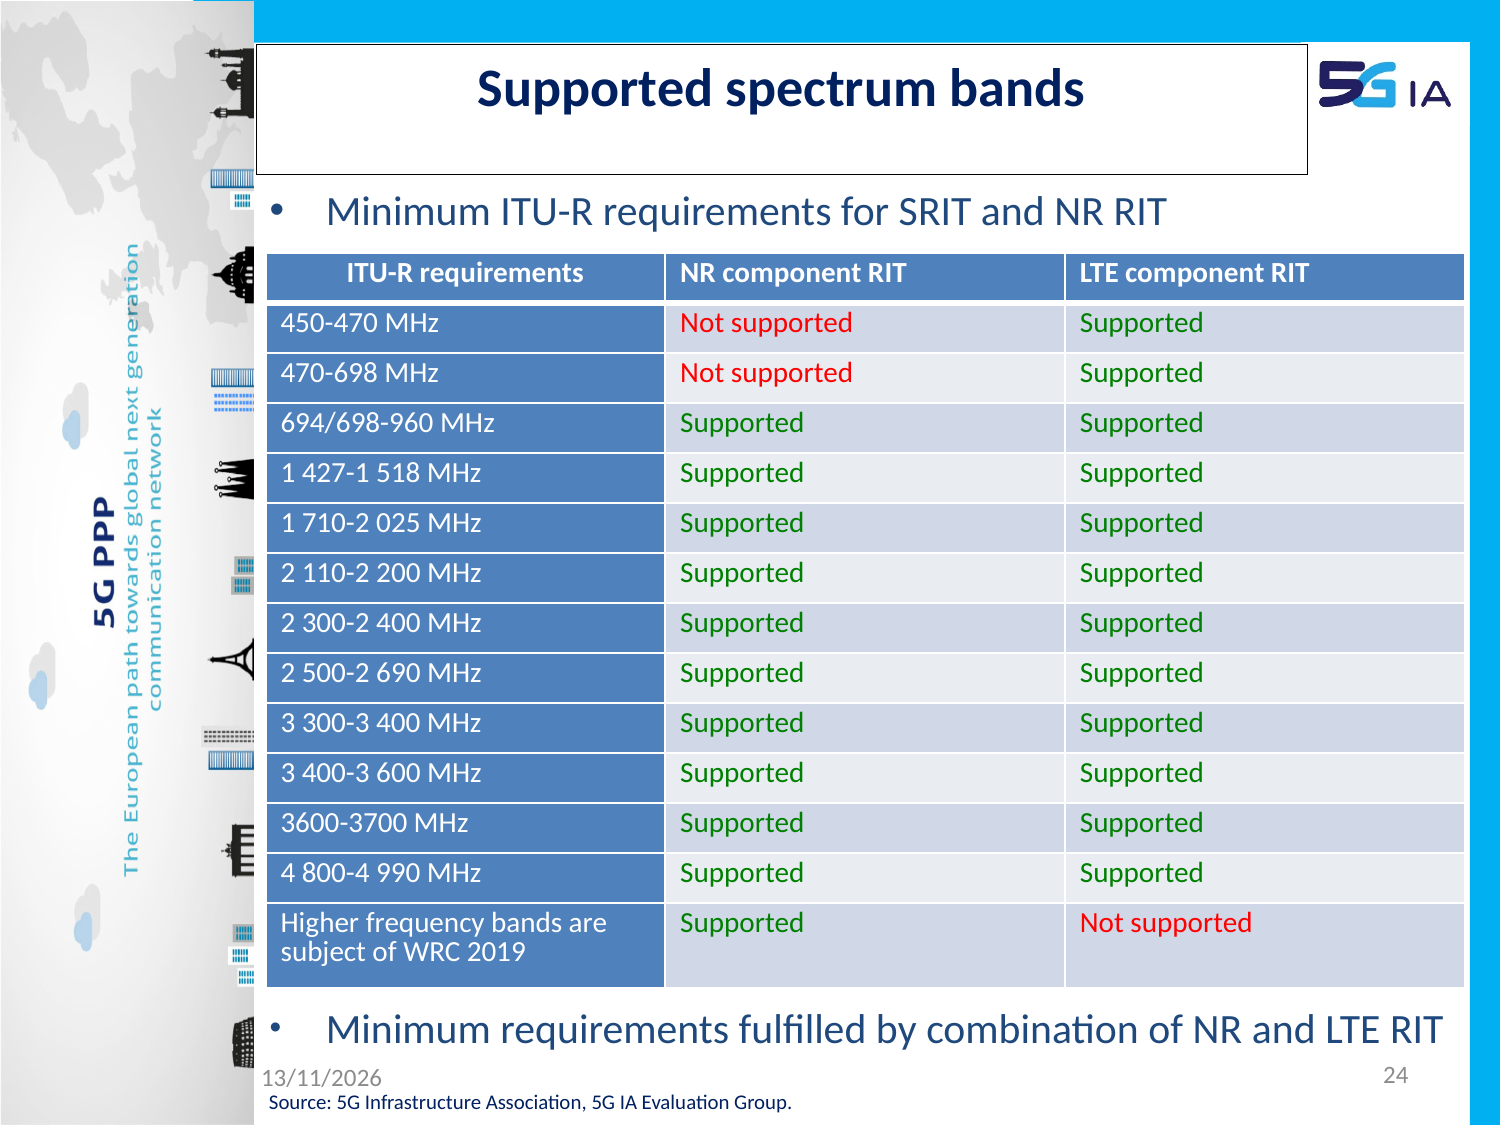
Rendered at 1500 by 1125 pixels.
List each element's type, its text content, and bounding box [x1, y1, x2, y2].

text_box 09/12/2019 [246, 1053, 433, 1099]
picture [1, 2, 254, 1124]
table_cell Supported [666, 804, 1064, 852]
table_cell Supported [1066, 854, 1464, 902]
table_cell Supported [1066, 504, 1464, 552]
table_cell Supported [666, 554, 1064, 602]
table_cell Supported [1066, 554, 1464, 602]
text_box 24 [1157, 1050, 1420, 1096]
table_cell Supported [666, 604, 1064, 652]
table_cell 2 110-2 200 MHz [267, 554, 664, 602]
table_cell Supported [666, 454, 1064, 502]
table_header ITU-R requirements [267, 254, 664, 300]
table_cell Supported [1066, 754, 1464, 802]
table_cell Supported [1066, 306, 1464, 352]
table_cell Supported [1066, 454, 1464, 502]
table_cell 2 300-2 400 MHz [267, 604, 664, 652]
table_cell 1 710-2 025 MHz [267, 504, 664, 552]
table_cell 3600-3700 MHz [267, 804, 664, 852]
table_cell 3 400-3 600 MHz [267, 754, 664, 802]
text_box Source: 5G Infrastructure Association, 5G IA Evaluation Group. [259, 1084, 803, 1119]
list Minimum ITU-R requirements for SRIT and NR RIT Minimum requirements fulfilled by combination of NR and LTE RIT [254, 176, 1465, 1038]
table_cell 3 300-3 400 MHz [267, 704, 664, 752]
table_cell Supported [1066, 404, 1464, 452]
table_cell Supported [666, 754, 1064, 802]
table_cell Supported [1066, 354, 1464, 402]
table_cell Supported [666, 404, 1064, 452]
table_cell 4 800-4 990 MHz [267, 854, 664, 902]
picture [1301, 43, 1469, 126]
table_cell Not supported [1066, 904, 1464, 987]
table_cell Supported [666, 654, 1064, 702]
table_cell Not supported [666, 354, 1064, 402]
table_cell Supported [666, 854, 1064, 902]
table_cell Not supported [666, 306, 1064, 352]
table_cell Supported [666, 704, 1064, 752]
table_cell 470-698 MHz [267, 354, 664, 402]
table_cell Supported [666, 504, 1064, 552]
table_cell Supported [1066, 654, 1464, 702]
table_cell Supported [1066, 704, 1464, 752]
table_cell 450-470 MHz [267, 306, 664, 352]
table_header NR component RIT [666, 254, 1064, 300]
table_cell Supported [1066, 804, 1464, 852]
table_cell Supported [1066, 604, 1464, 652]
table_cell Supported [666, 904, 1064, 987]
table_cell 1 427-1 518 MHz [267, 454, 664, 502]
table_cell 2 500-2 690 MHz [267, 654, 664, 702]
table_cell Higher frequency bands are subject of WRC 2019 [267, 904, 664, 987]
text_box Supported spectrum bands [256, 44, 1308, 175]
table_header LTE component RIT [1066, 254, 1464, 300]
table_cell 694/698-960 MHz [267, 404, 664, 452]
